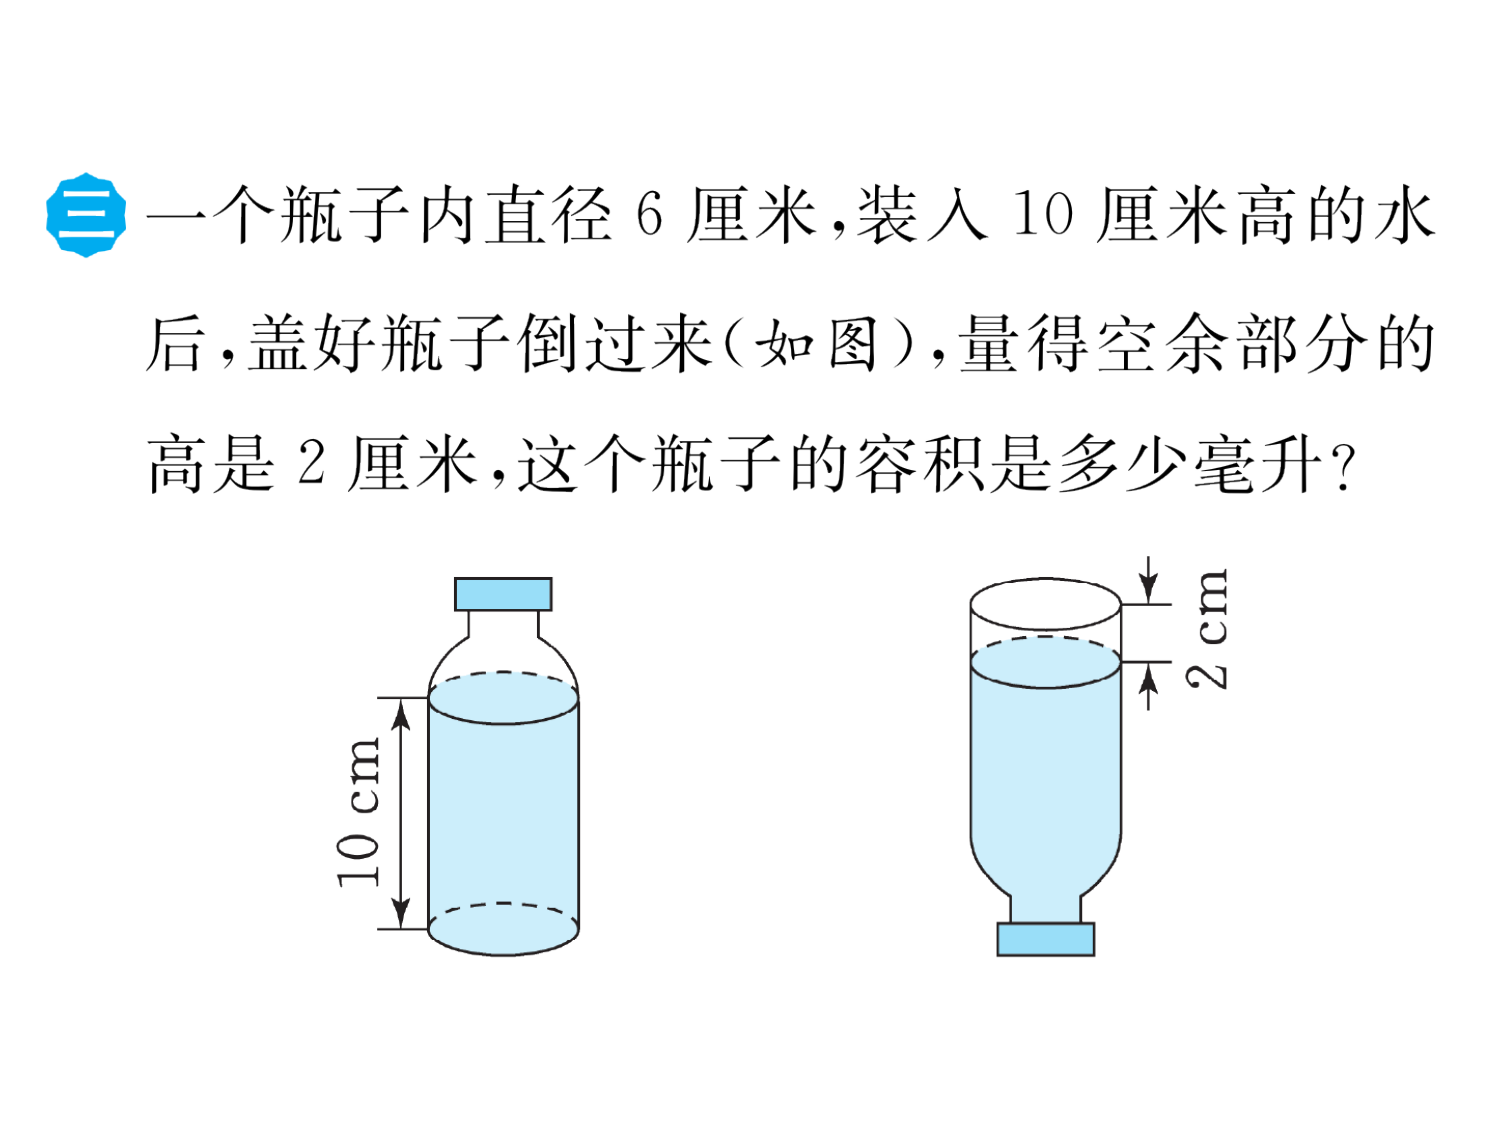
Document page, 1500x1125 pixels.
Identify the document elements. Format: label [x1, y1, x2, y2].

picture [41, 137, 1459, 995]
